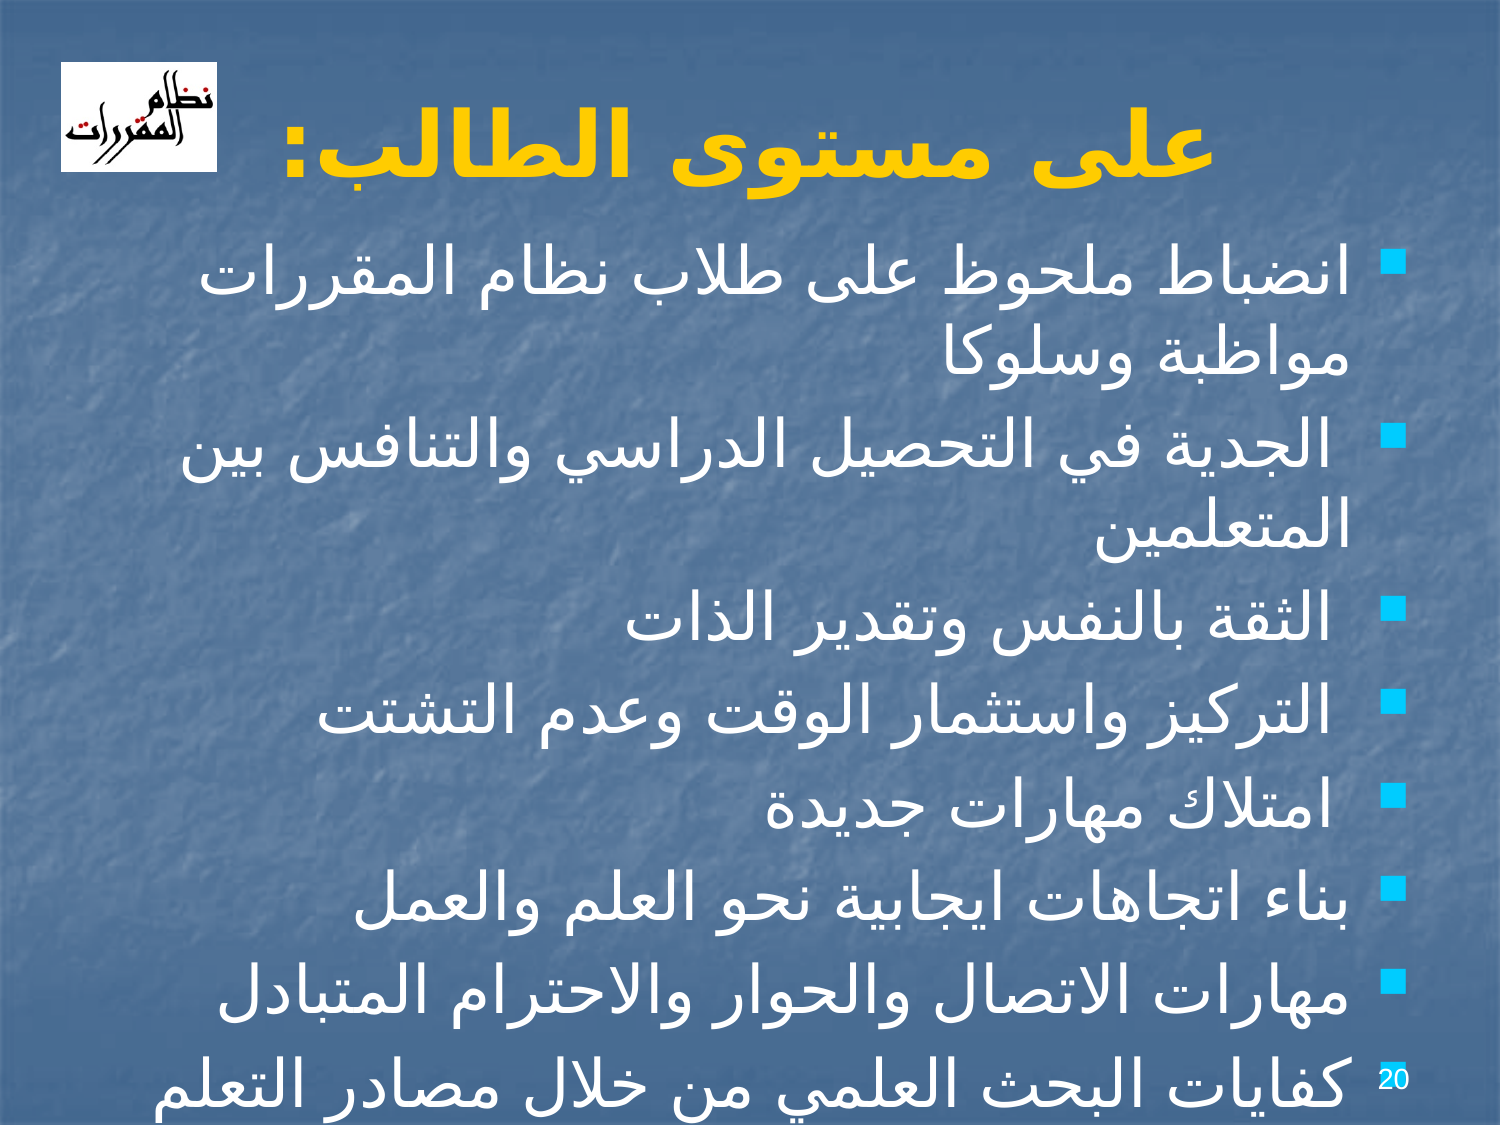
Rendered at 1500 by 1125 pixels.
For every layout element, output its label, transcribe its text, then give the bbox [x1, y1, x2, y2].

picture [61, 62, 217, 173]
title على مستوى الطالب: [74, 62, 1426, 219]
slide_number 20 [1074, 1024, 1426, 1103]
list انضباط ملحوظ على طلاب نظام المقررات مواظبة وسلوكا الجدية في التحصيل الدراسي والتنافس بين المتعلمين الثقة بالنفس وتقدير الذات التركيز واستثمار الوقت وعدم التشتت امتلاك مهارات جديدة بناء اتجاهات ايجابية نحو العلم والعمل مهارات الاتصال والحوار والاحترام المتبادل كفايات البحث العلمي من خلال مصادر التعلم المختلفة [74, 219, 1426, 1001]
